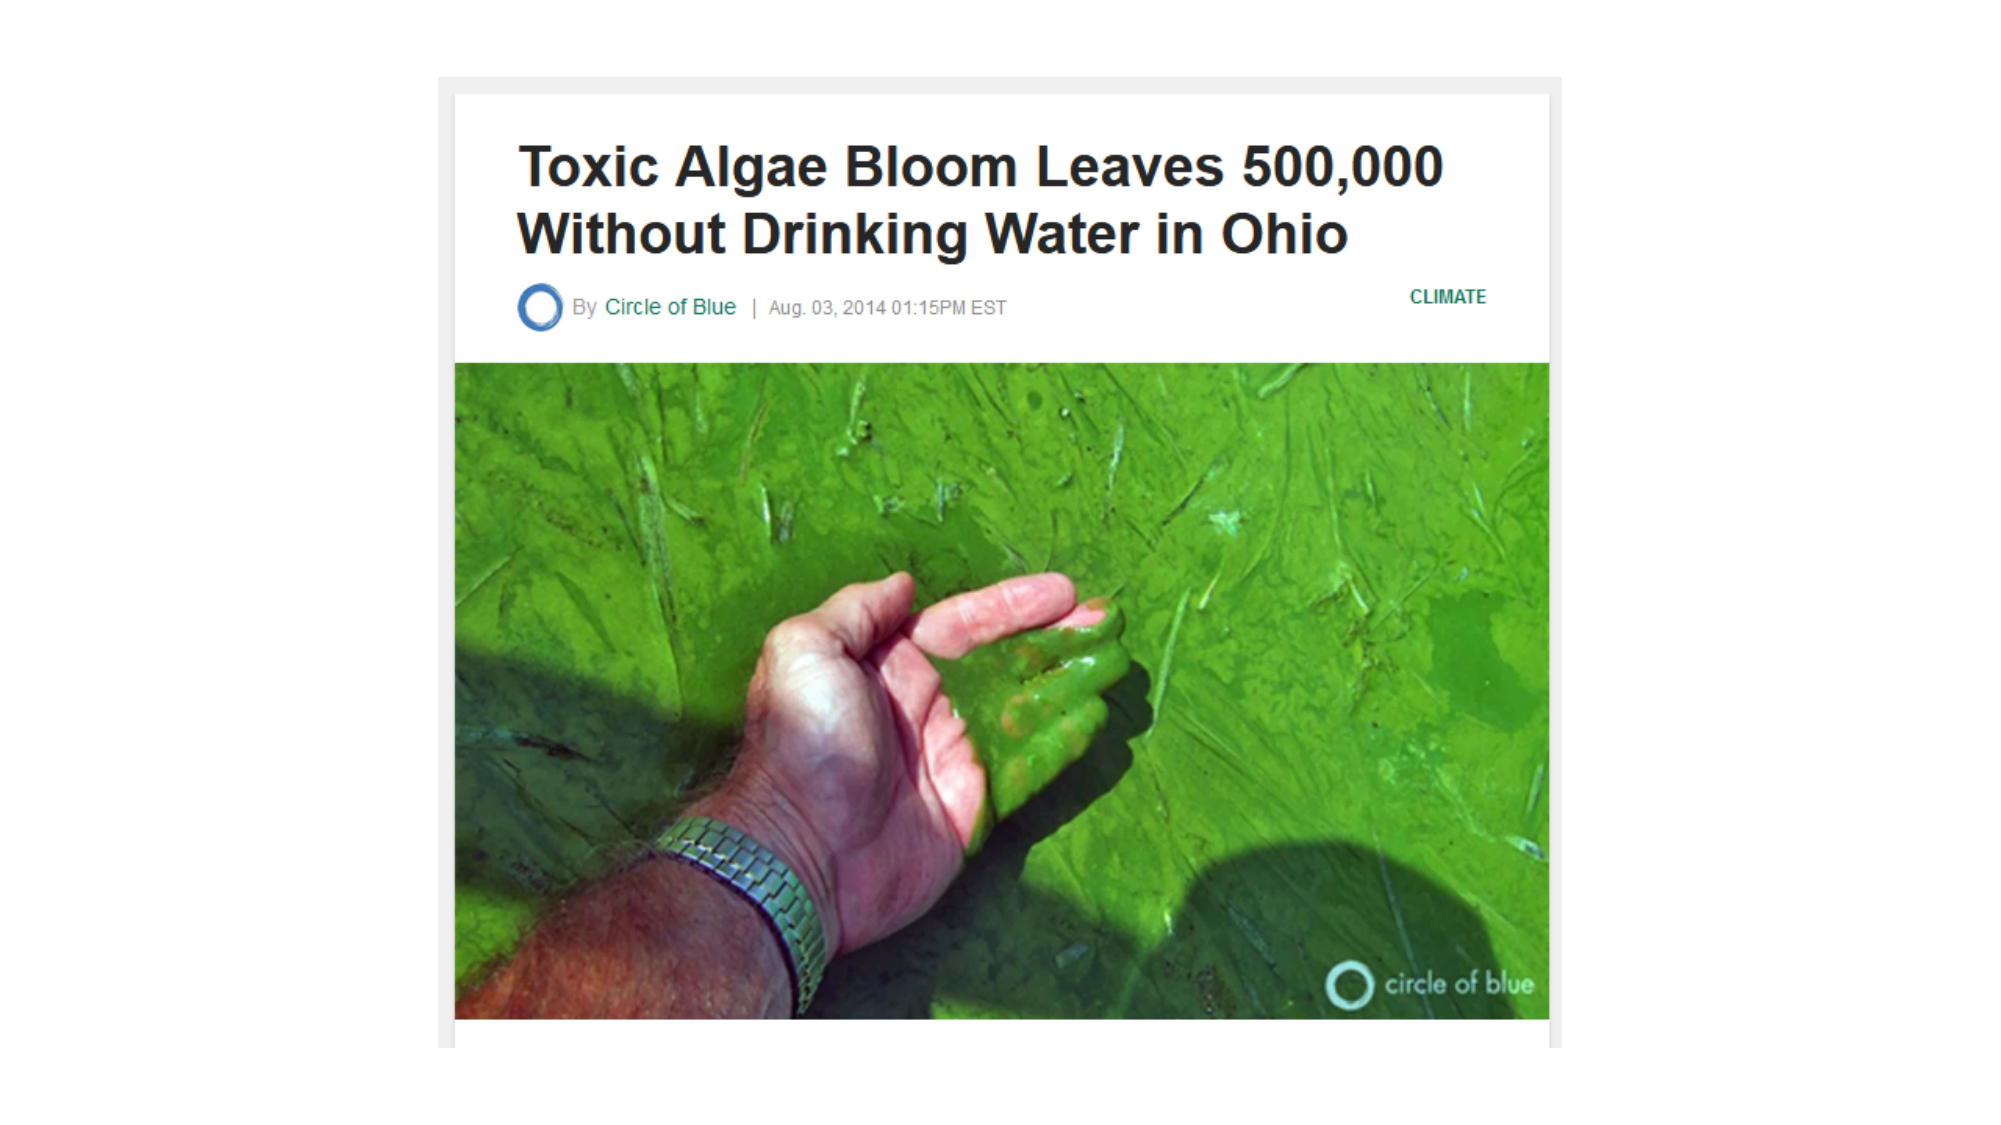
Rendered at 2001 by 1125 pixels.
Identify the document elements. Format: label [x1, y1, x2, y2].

picture [438, 77, 1562, 1048]
